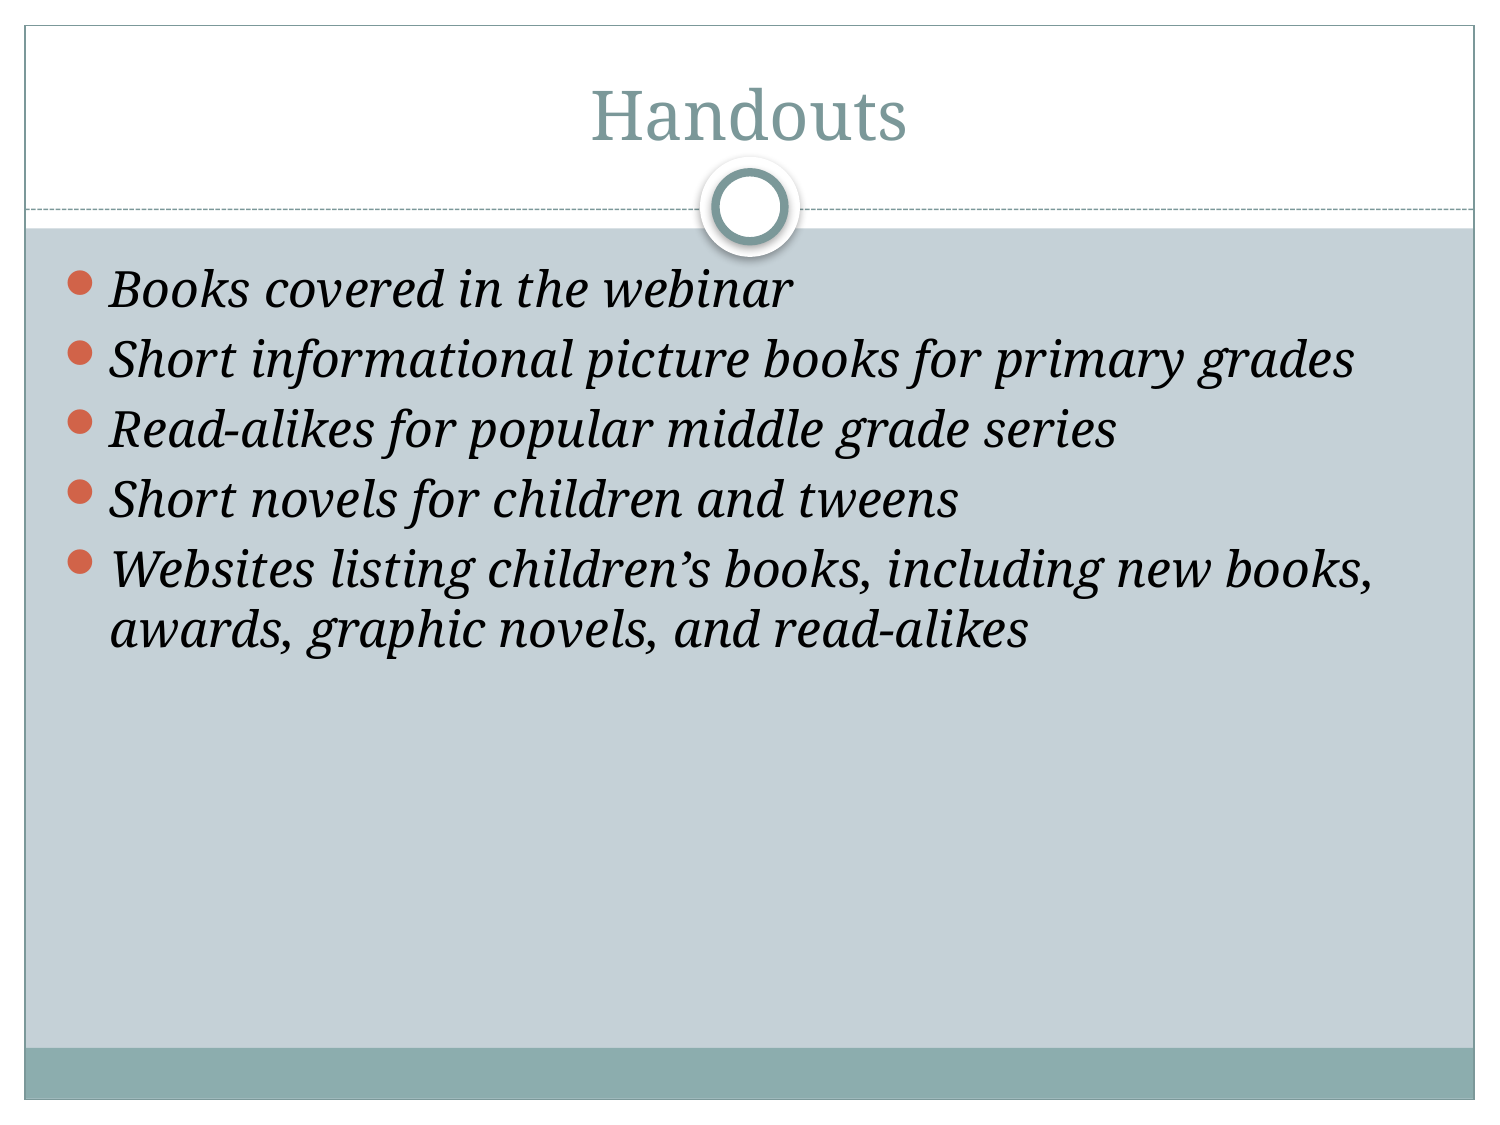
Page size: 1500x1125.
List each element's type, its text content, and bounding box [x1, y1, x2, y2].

title Handouts [49, 37, 1450, 162]
list Books covered in the webinar Short informational picture books for primary grades Read-alikes for popular middle grade series Short novels for children and tweens Websites listing children’s books, including new books, awards, graphic novels, and read-alikes [49, 250, 1445, 1001]
